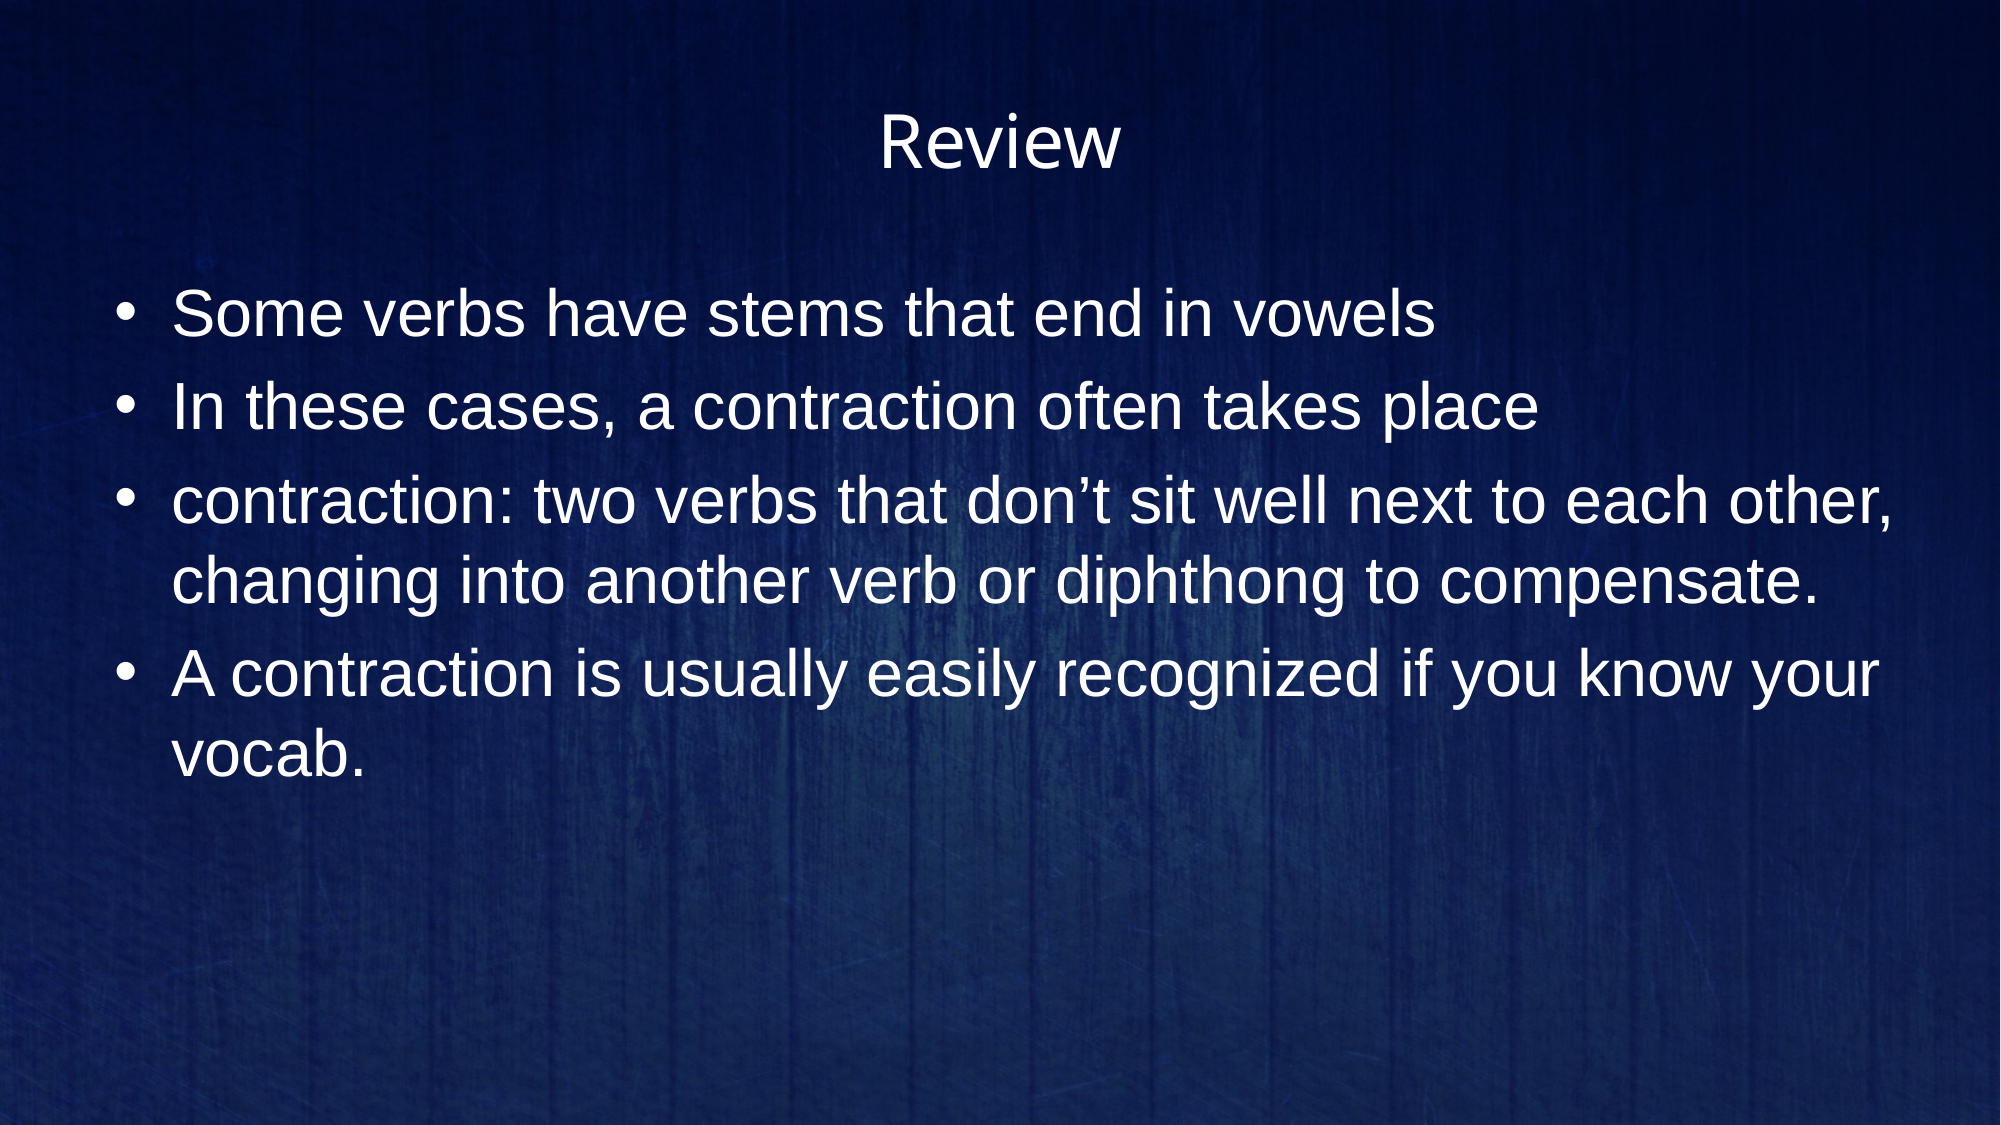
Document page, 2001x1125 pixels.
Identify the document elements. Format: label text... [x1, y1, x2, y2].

list Some verbs have stems that end in vowels In these cases, a contraction often takes place contraction: two verbs that don’t sit well next to each other, changing into another verb or diphthong to compensate. A contraction is usually easily recognized if you know your vocab. [99, 262, 1925, 1005]
title Review [99, 45, 1900, 233]
picture [0, 0, 2001, 1125]
